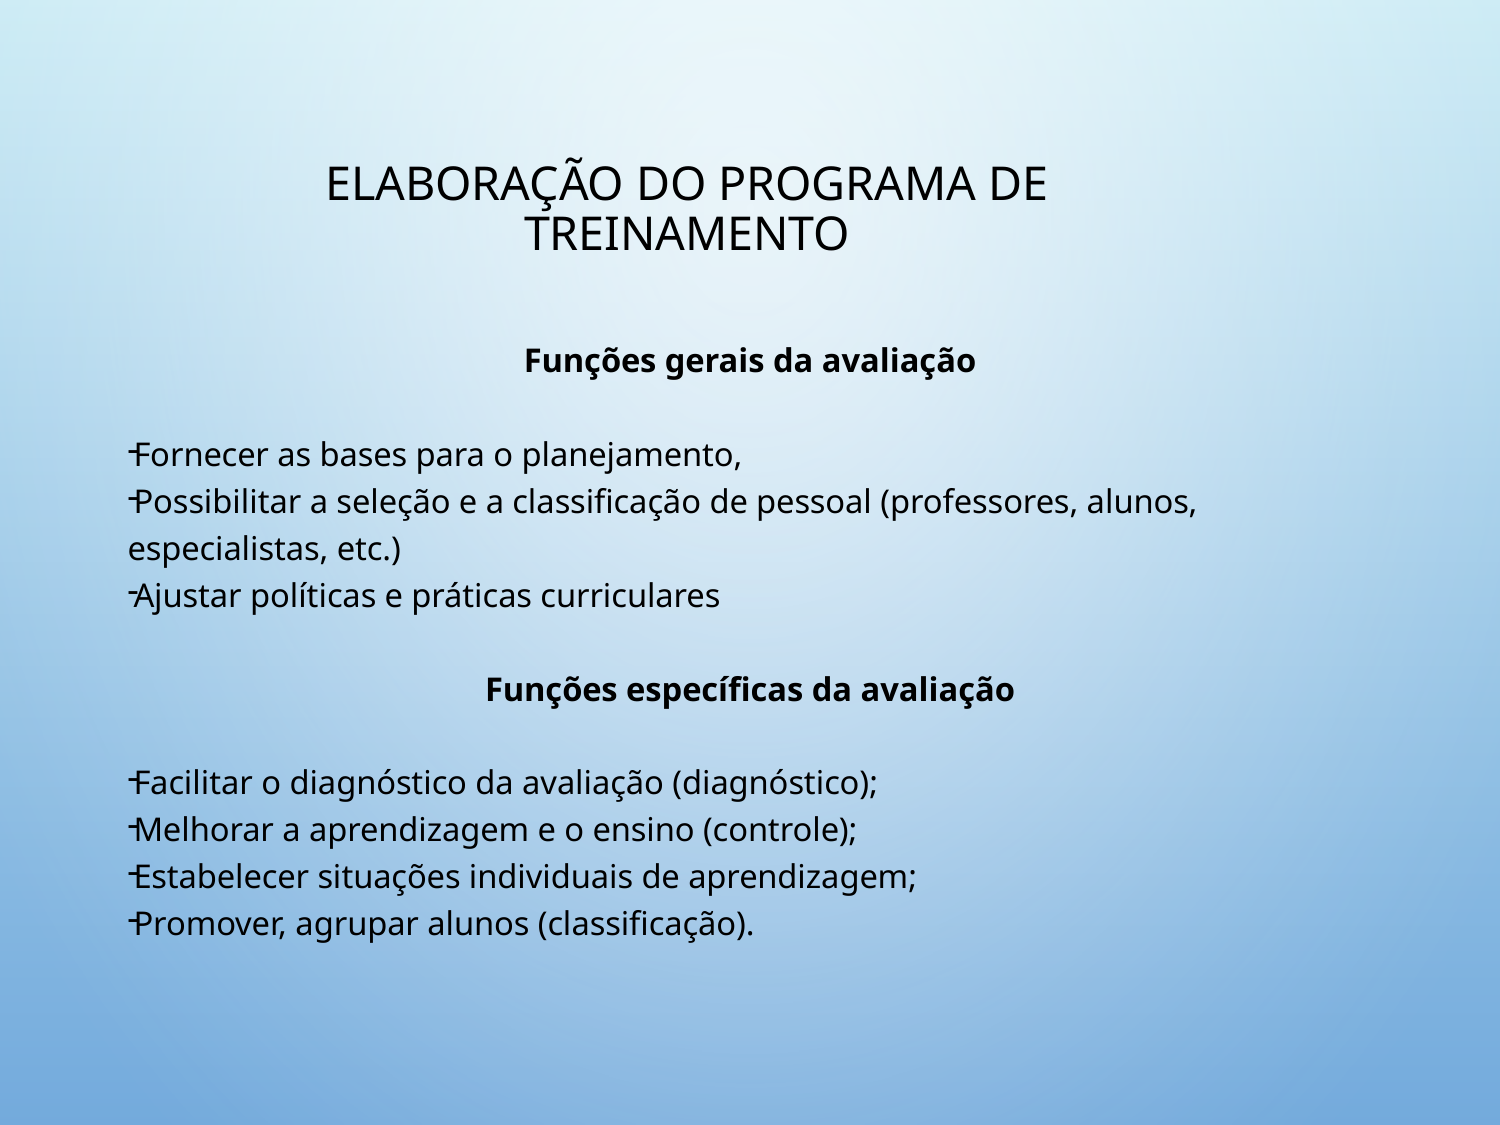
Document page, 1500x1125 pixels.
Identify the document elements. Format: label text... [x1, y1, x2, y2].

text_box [0, 0, 1500, 395]
title Elaboração do Programa de Treinamento [142, 152, 1183, 269]
list Funções gerais da avaliação Fornecer as bases para o planejamento, Possibilitar a seleção e a classificação de pessoal (professores, alunos, especialistas, etc.) Ajustar políticas e práticas curriculares Funções específicas da avaliação Facilitar o diagnóstico da avaliação (diagnóstico); Melhorar a aprendizagem e o ensino (controle); Estabelecer situações individuais de aprendizagem; Promover, agrupar alunos (classificação). [112, 324, 1388, 950]
